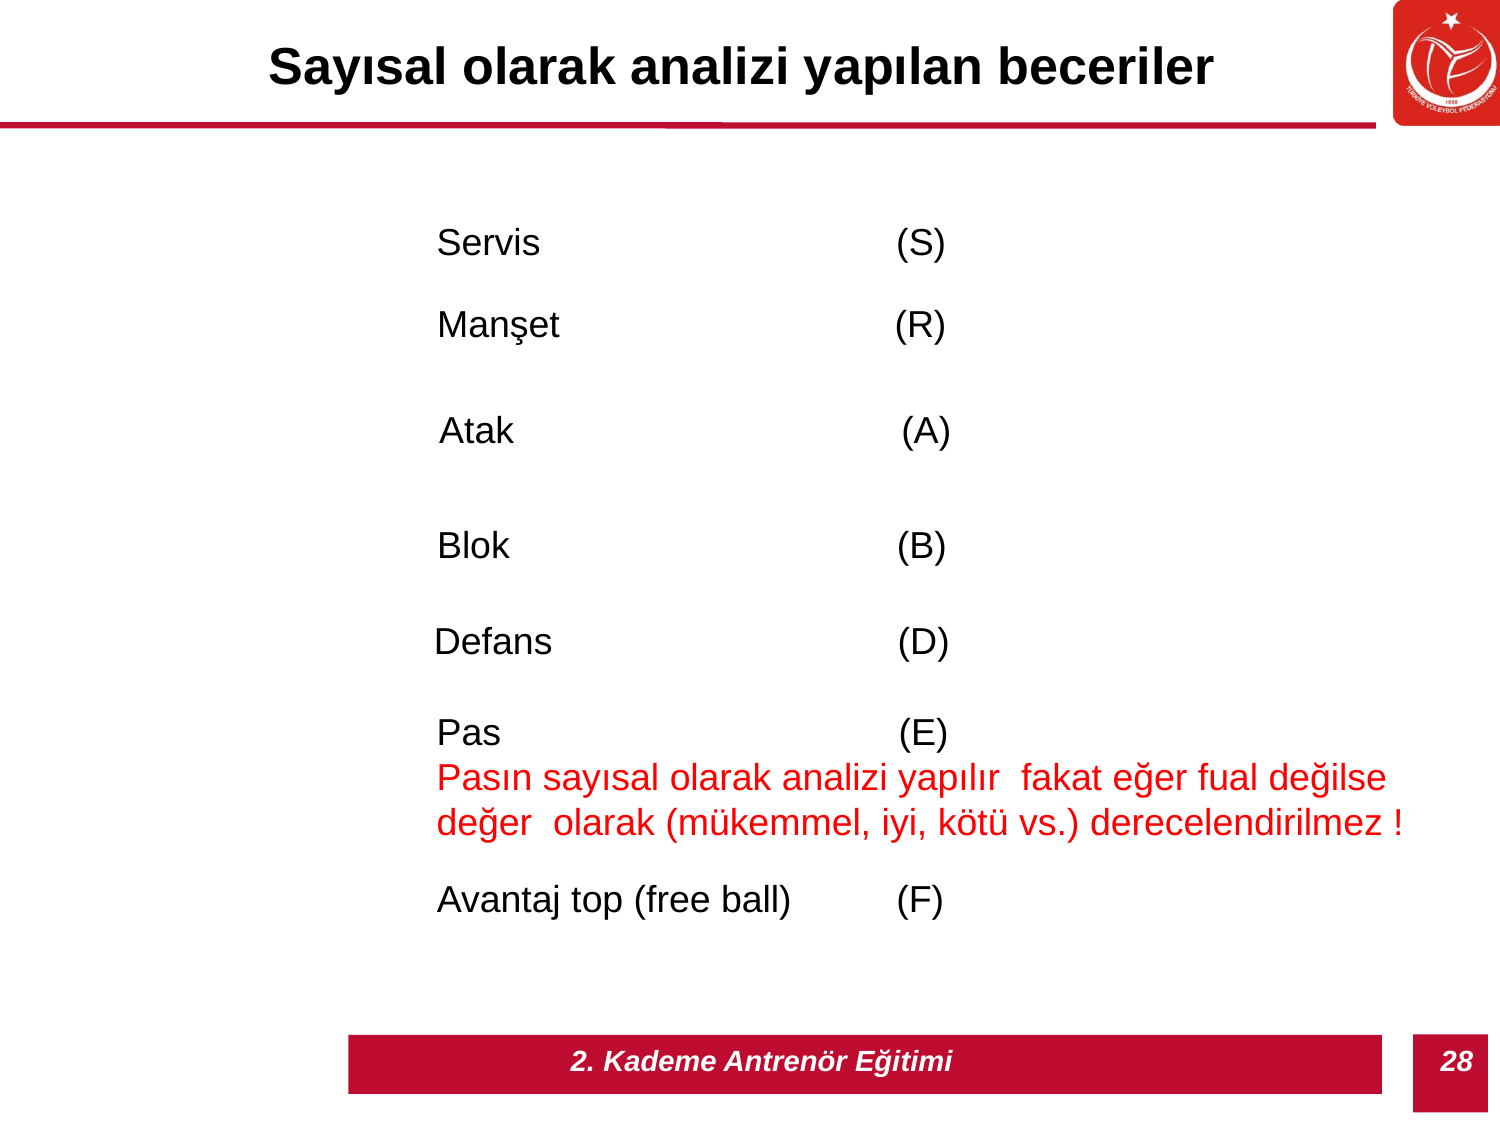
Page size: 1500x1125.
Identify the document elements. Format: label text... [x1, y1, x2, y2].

text_box Atak (A) [424, 398, 979, 459]
text_box Servis (S) [421, 210, 1032, 271]
picture [1393, 0, 1500, 126]
text_box Defans (D) [419, 609, 970, 670]
text_box Pas (E) Pasın sayısal olarak analizi yapılır fakat eğer fual değilse değer olarak (mükemmel, iyi, kötü vs.) derecelendirilmez ! [421, 700, 1459, 851]
text_box Sayısal olarak analizi yapılan beceriler [253, 24, 1298, 102]
text_box Manşet (R) [422, 292, 985, 353]
text_box Avantaj top (free ball) (F) [422, 867, 1067, 927]
slide_number 28 [1412, 1034, 1489, 1113]
text_box Blok (B) [422, 513, 985, 574]
